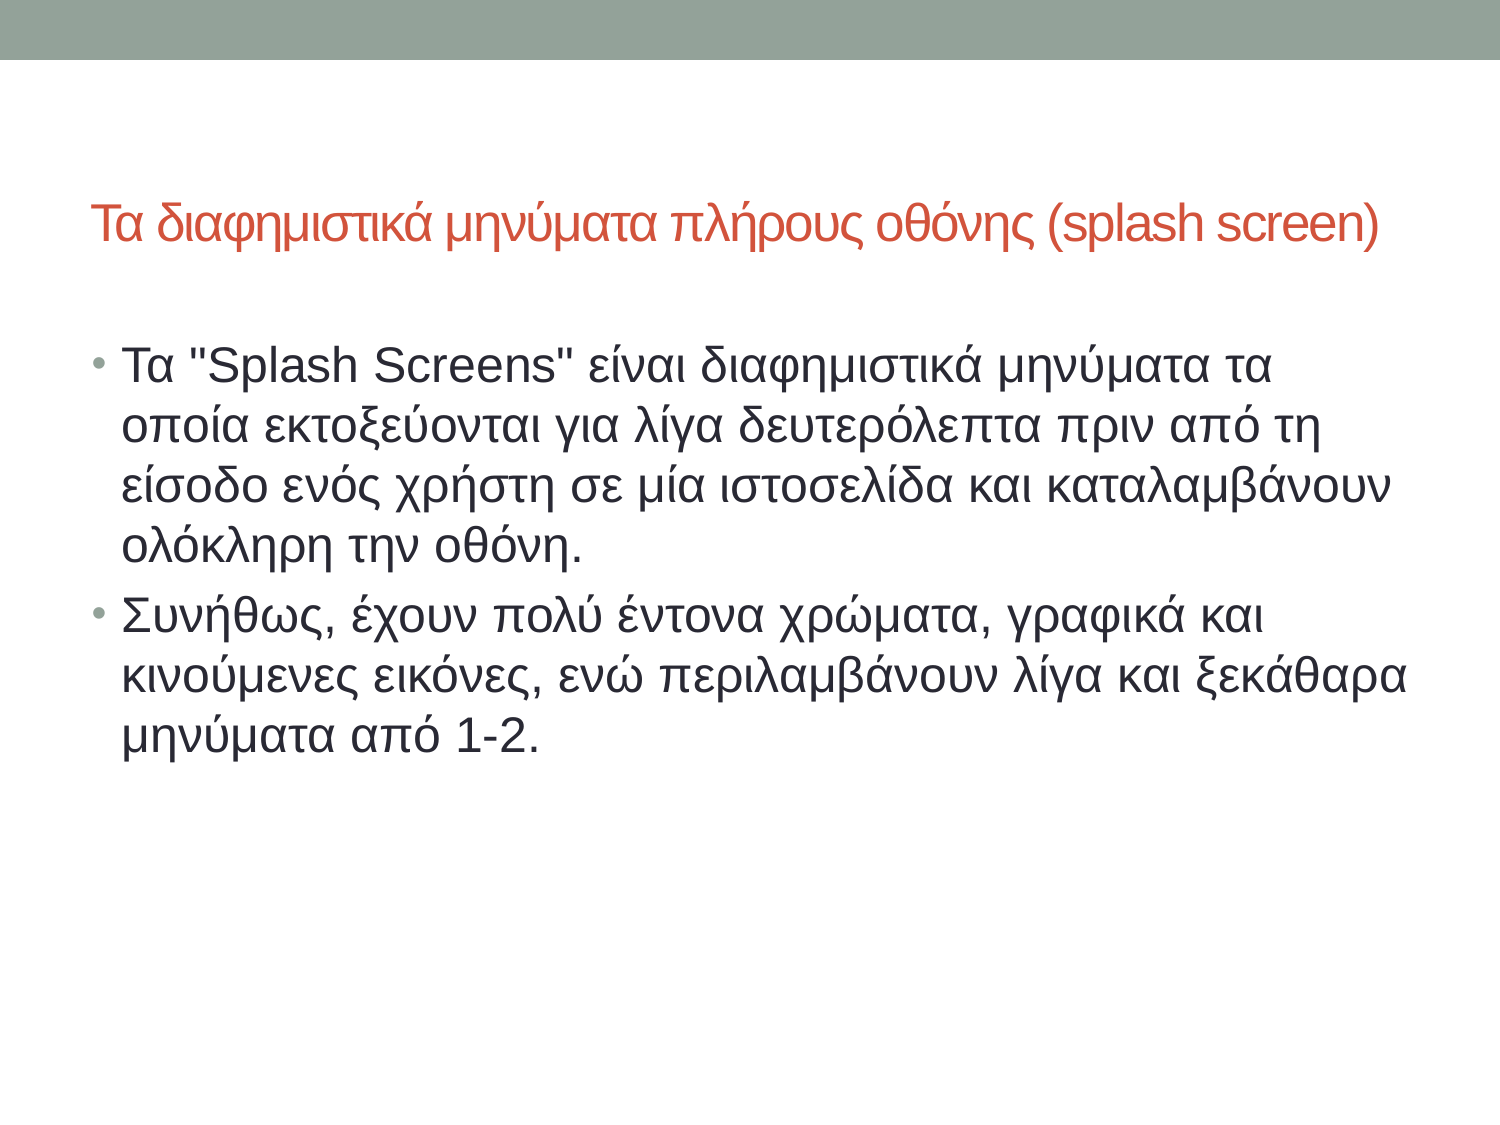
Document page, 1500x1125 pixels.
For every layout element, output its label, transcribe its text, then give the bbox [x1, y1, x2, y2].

list Τα "Splash Screens" είναι διαφημιστικά μηνύματα τα οποία εκτοξεύονται για λίγα δευτερόλεπτα πριν από τη είσοδο ενός χρήστη σε μία ιστοσελίδα και καταλαμβάνουν ολόκληρη την οθόνη. Συνήθως, έχουν πολύ έντονα χρώματα, γραφικά και κινούμενες εικόνες, ενώ περιλαμβάνουν λίγα και ξεκάθαρα μηνύματα από 1-2. [76, 255, 1427, 1056]
title Τα διαφημιστικά μηνύματα πλήρους οθόνης (splash screen) [75, 149, 1425, 291]
